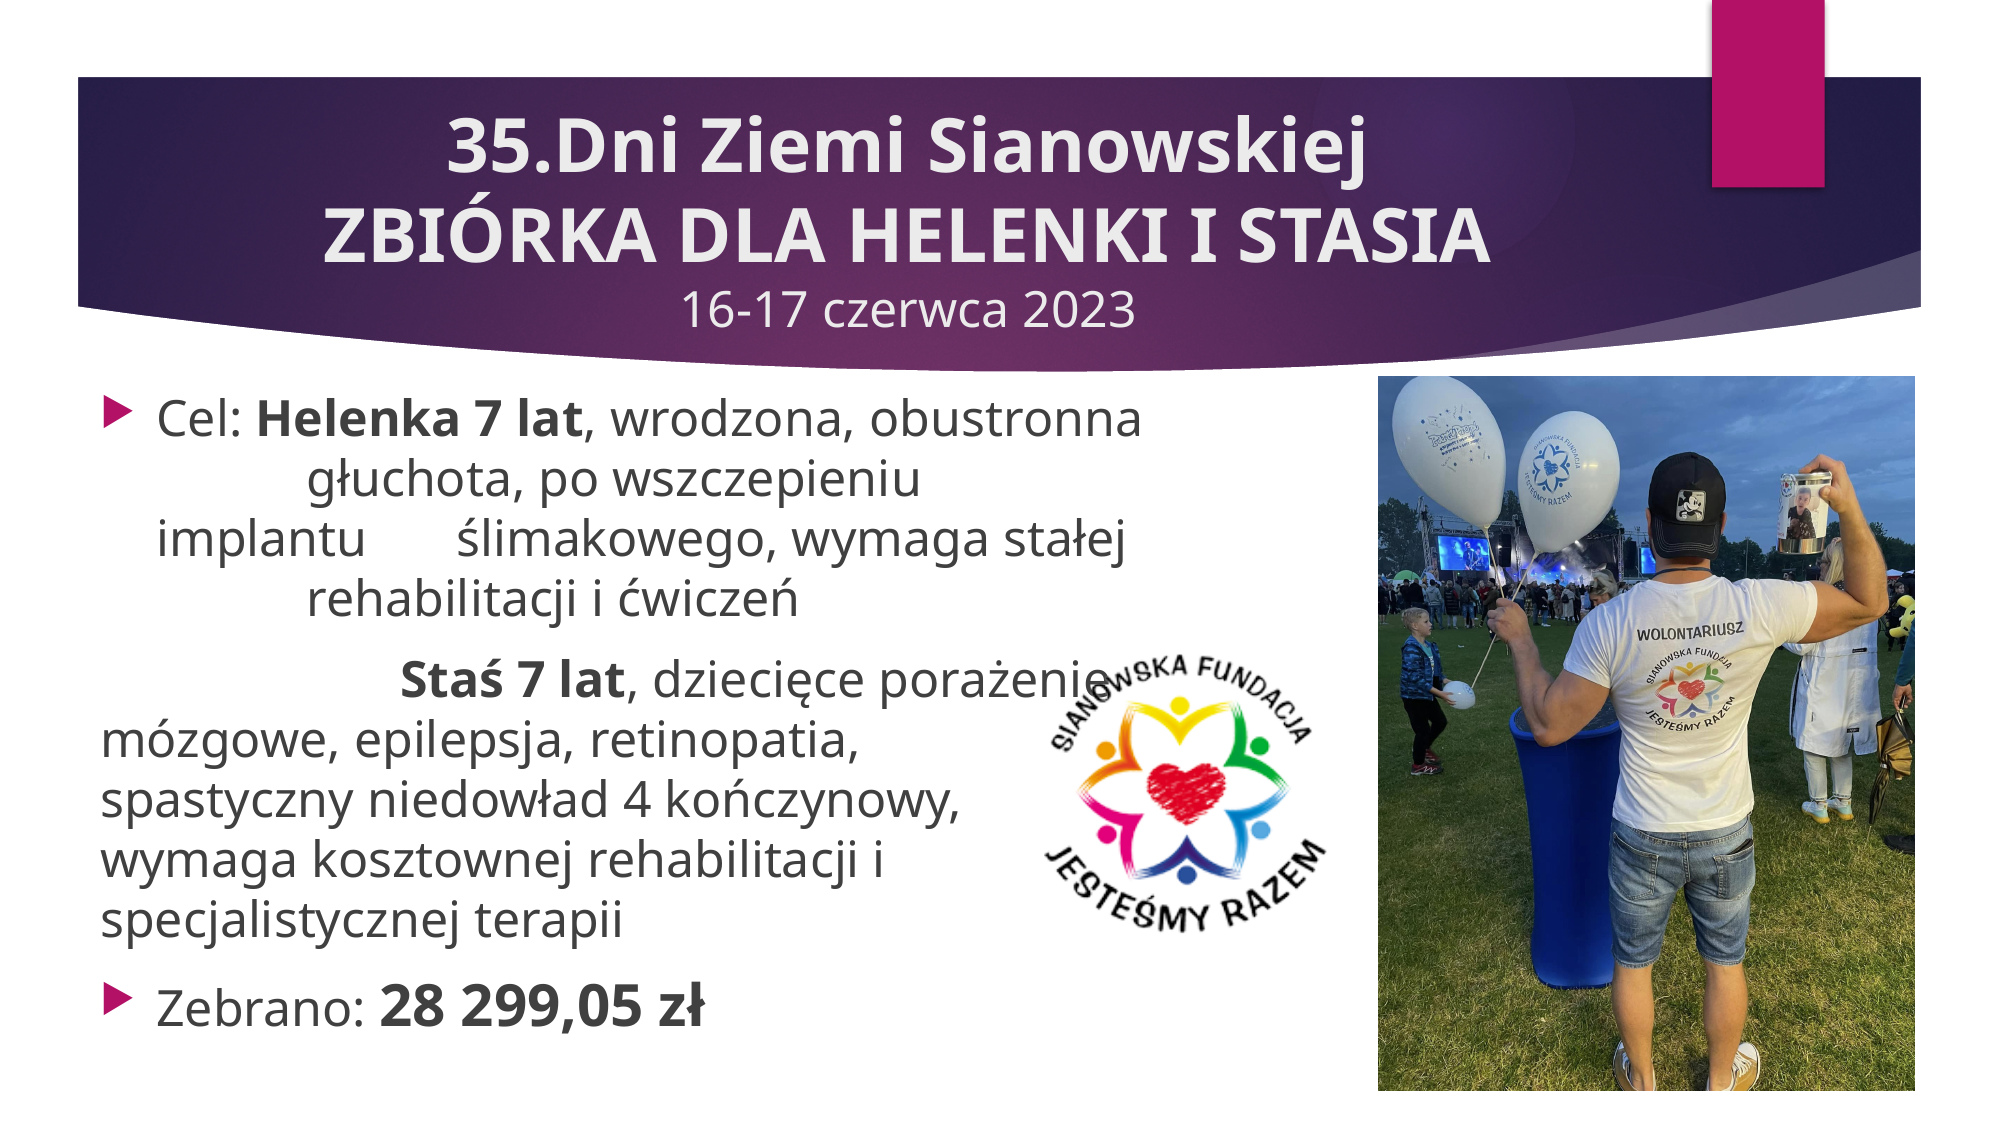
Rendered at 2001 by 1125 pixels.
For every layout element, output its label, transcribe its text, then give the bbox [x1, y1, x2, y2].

picture [1044, 626, 1329, 956]
picture [1378, 376, 1915, 1091]
title 35.Dni Ziemi Sianowskiej ZBIÓRKA DLA HELENKI I STASIA 16-17 czerwca 2023 [189, 159, 1627, 276]
list Cel: Helenka 7 lat, wrodzona, obustronna głuchota, po wszczepieniu implantu ślimakowego, wymaga stałej rehabilitacji i ćwiczeń Staś 7 lat, dziecięce porażenie mózgowe, epilepsja, retinopatia, spastyczny niedowład 4 kończynowy, wymaga kosztownej rehabilitacji i specjalistycznej terapii Zebrano: 28 299,05 zł [85, 379, 1187, 1056]
